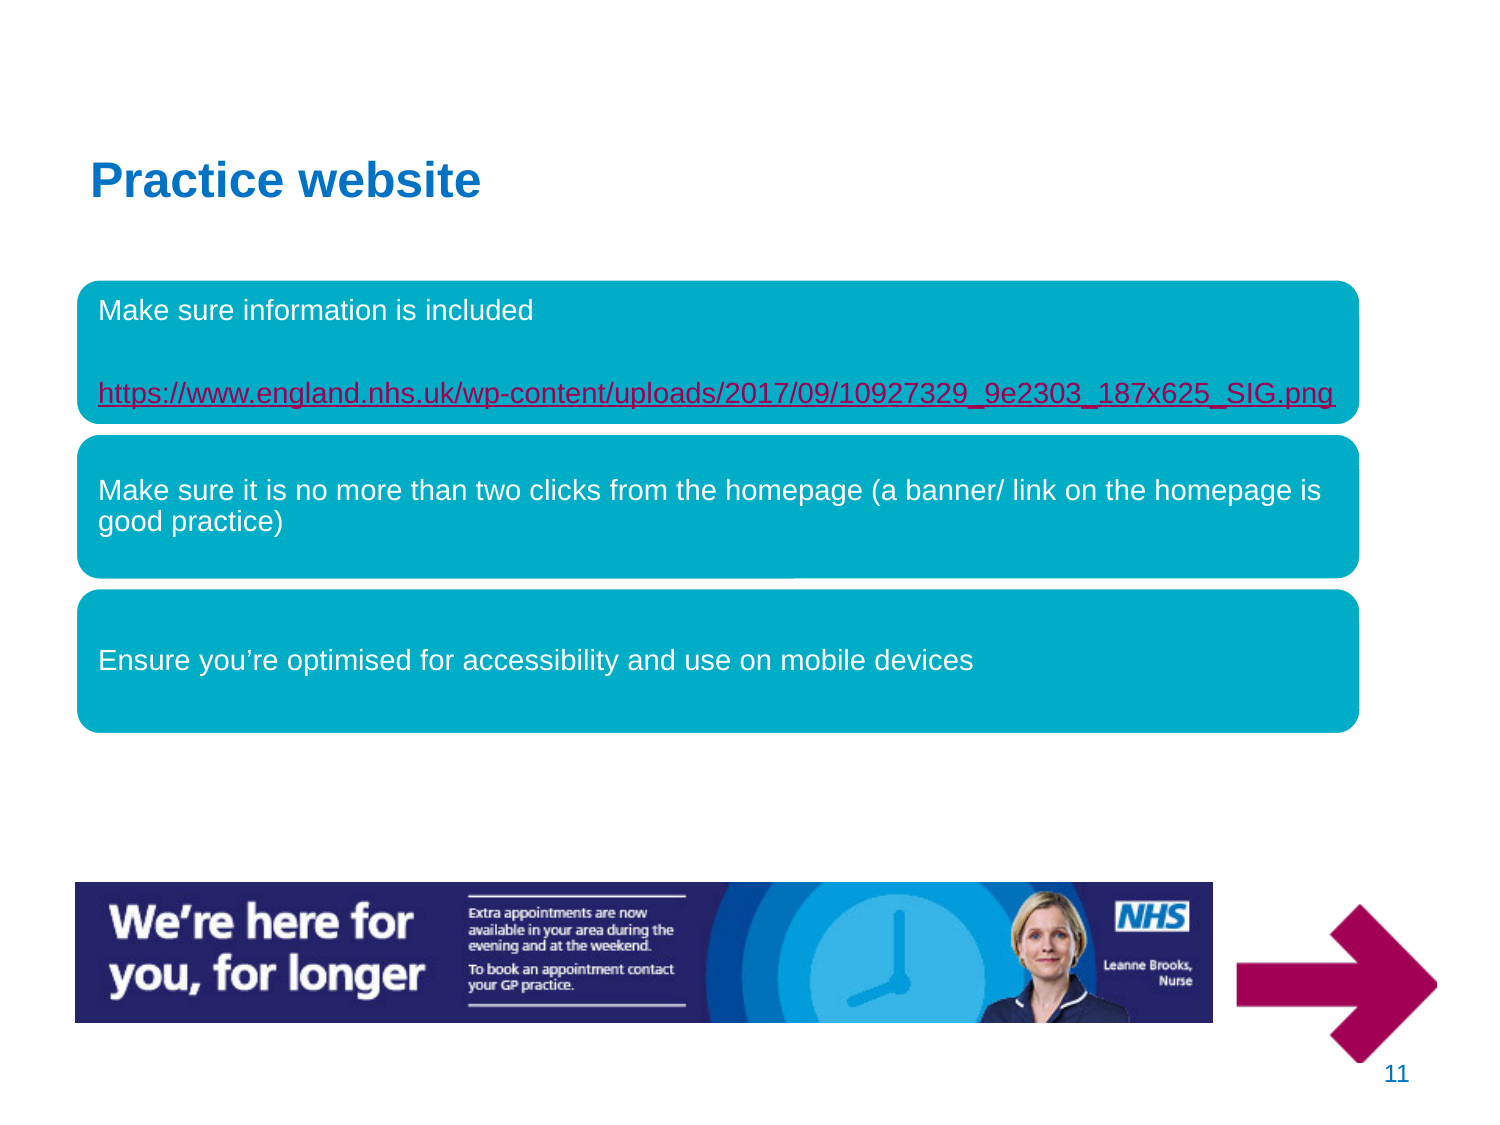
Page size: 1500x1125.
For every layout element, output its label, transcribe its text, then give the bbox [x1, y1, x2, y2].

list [74, 275, 1362, 738]
picture [810, 895, 985, 1024]
picture [74, 882, 820, 1024]
title Practice website [75, 123, 1282, 233]
picture [980, 882, 1213, 1024]
slide_number 11 [1074, 1042, 1425, 1103]
